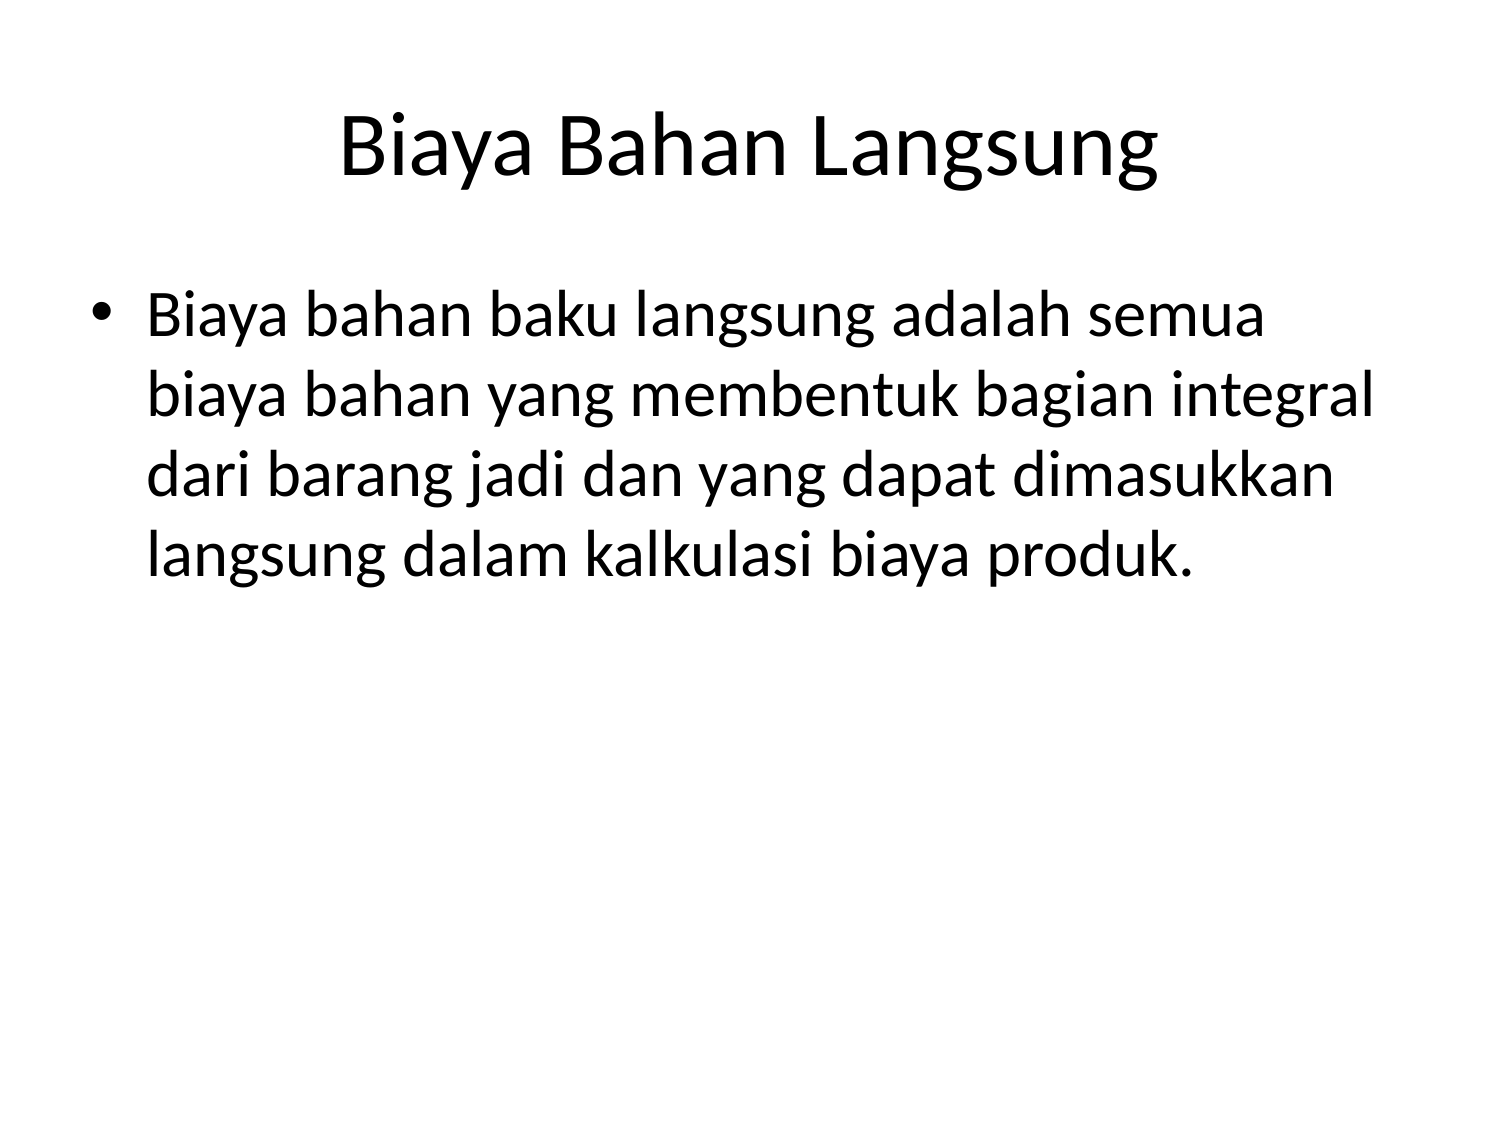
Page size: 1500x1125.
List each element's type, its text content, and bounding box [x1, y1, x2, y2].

title Biaya Bahan Langsung [75, 45, 1425, 233]
list Biaya bahan baku langsung adalah semua biaya bahan yang membentuk bagian integral dari barang jadi dan yang dapat dimasukkan langsung dalam kalkulasi biaya produk. [75, 262, 1425, 1005]
